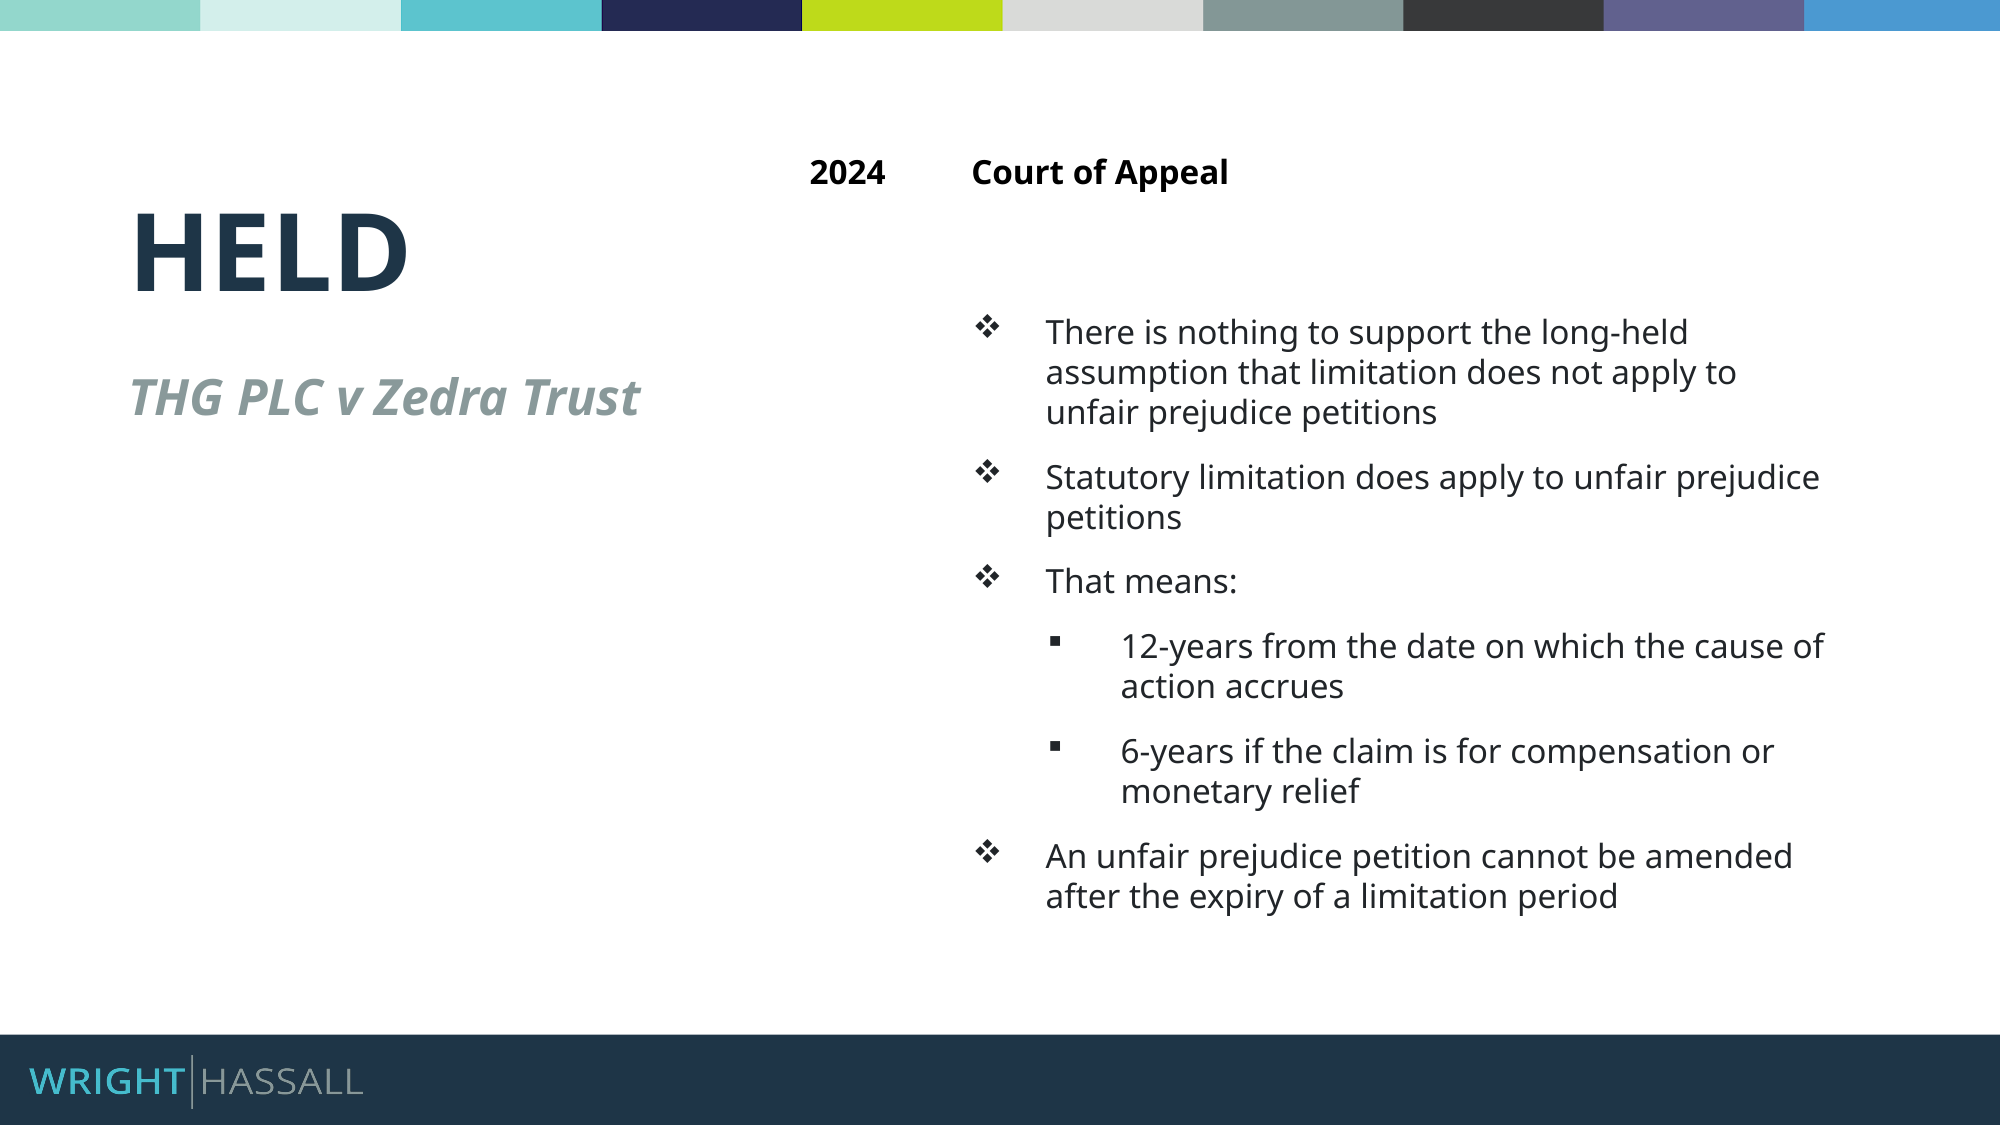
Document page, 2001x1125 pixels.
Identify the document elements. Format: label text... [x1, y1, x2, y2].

text_box THG PLC v Zedra Trust [128, 357, 809, 433]
text_box HELD [128, 175, 809, 321]
picture [0, 0, 2000, 31]
picture [29, 1055, 363, 1109]
text_box Court of Appeal There is nothing to support the long-held assumption that limitation does not apply to unfair prejudice petitions Statutory limitation does apply to unfair prejudice petitions That means: 12-years from the date on which the cause of action accrues 6-years if the claim is for compensation or monetary relief An unfair prejudice petition cannot be amended after the expiry of a limitation period [809, 136, 1843, 931]
